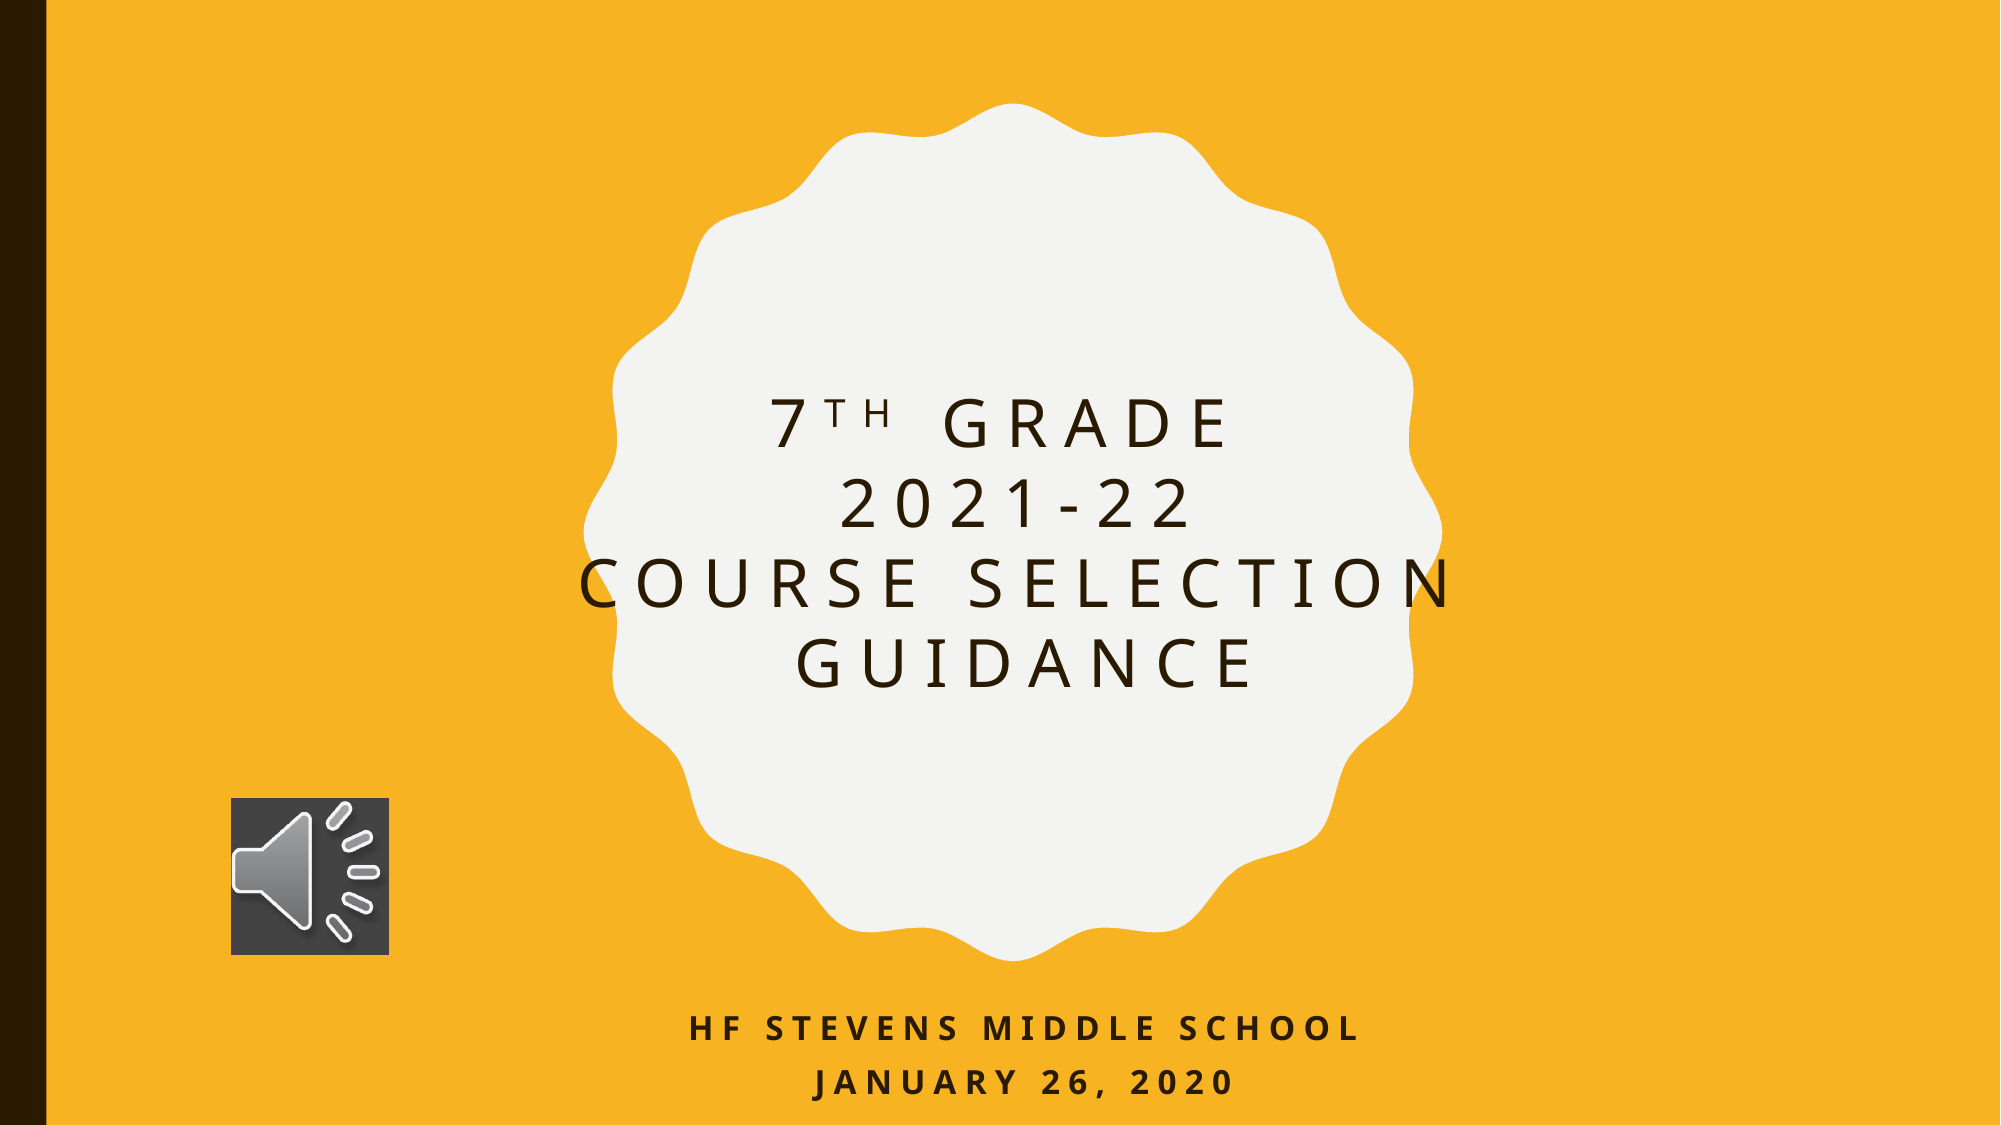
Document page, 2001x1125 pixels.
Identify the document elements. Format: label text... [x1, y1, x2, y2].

picture [230, 797, 390, 957]
title 7th Grade 2021-22 Course Selection Guidance [176, 180, 1870, 902]
subtitle HF Stevens Middle School January 26, 2020 [363, 944, 1684, 1108]
